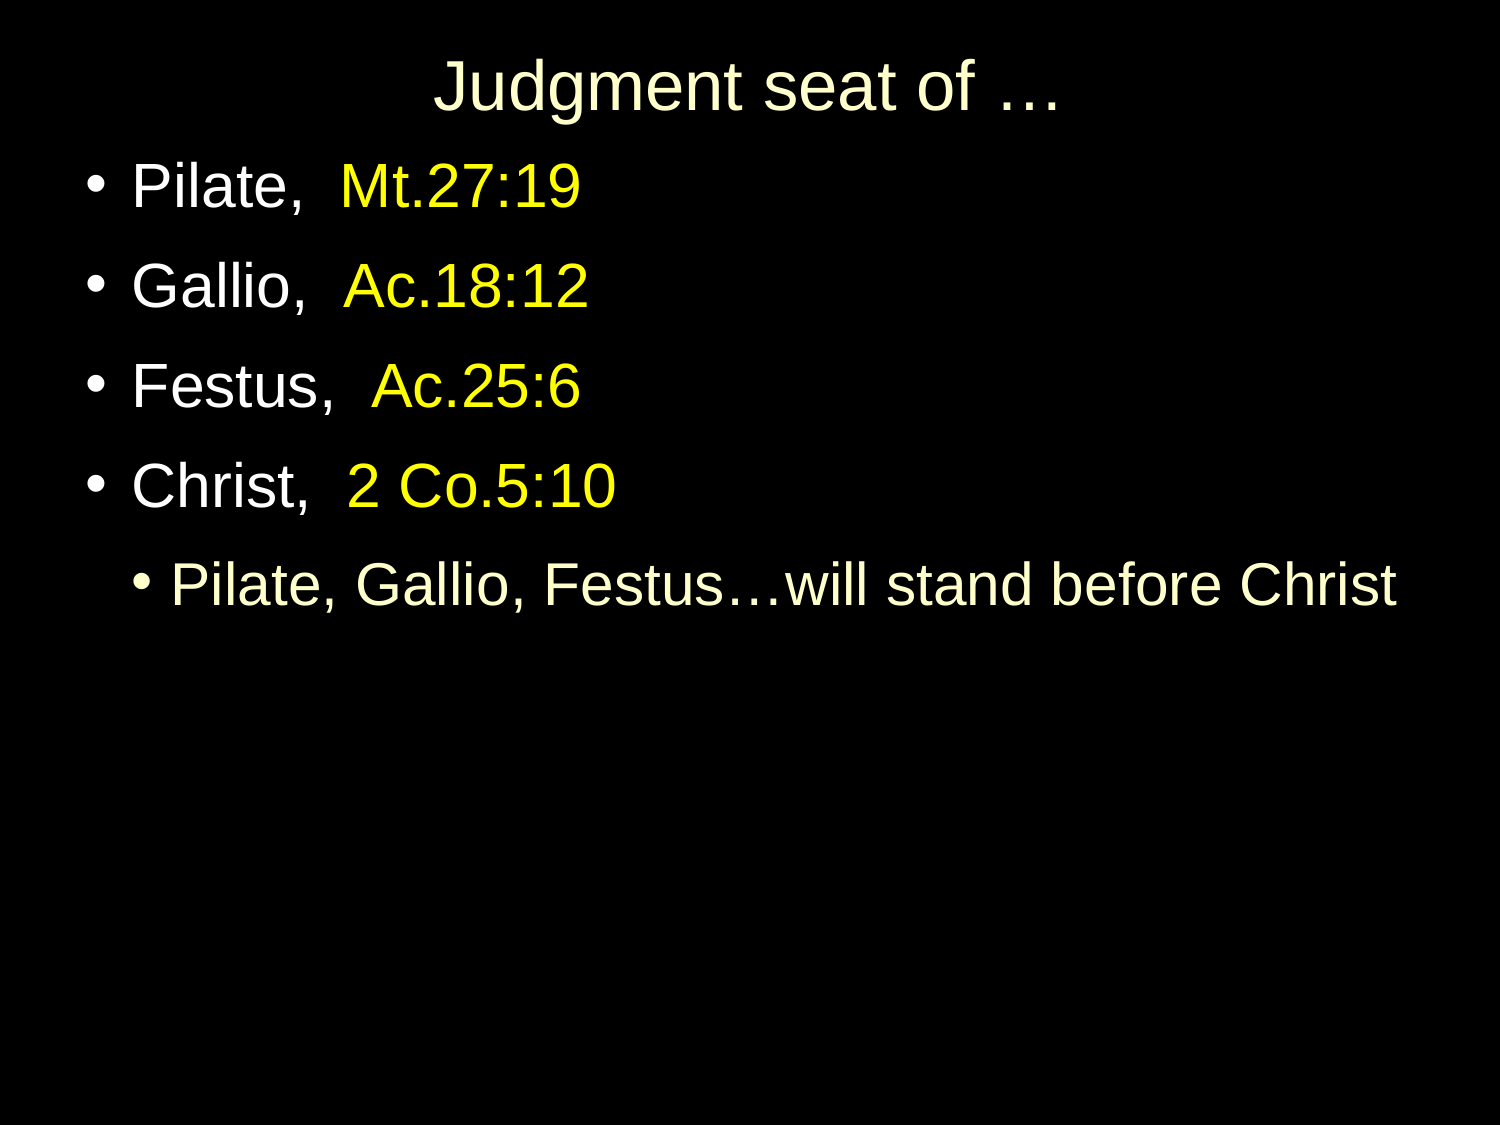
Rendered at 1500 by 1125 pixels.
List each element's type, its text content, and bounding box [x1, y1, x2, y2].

list Pilate, Mt.27:19 Gallio, Ac.18:12 Festus, Ac.25:6 Christ, 2 Co.5:10 Pilate, Gallio, Festus…will stand before Christ [70, 137, 1432, 1073]
title Judgment seat of … [75, 9, 1425, 137]
